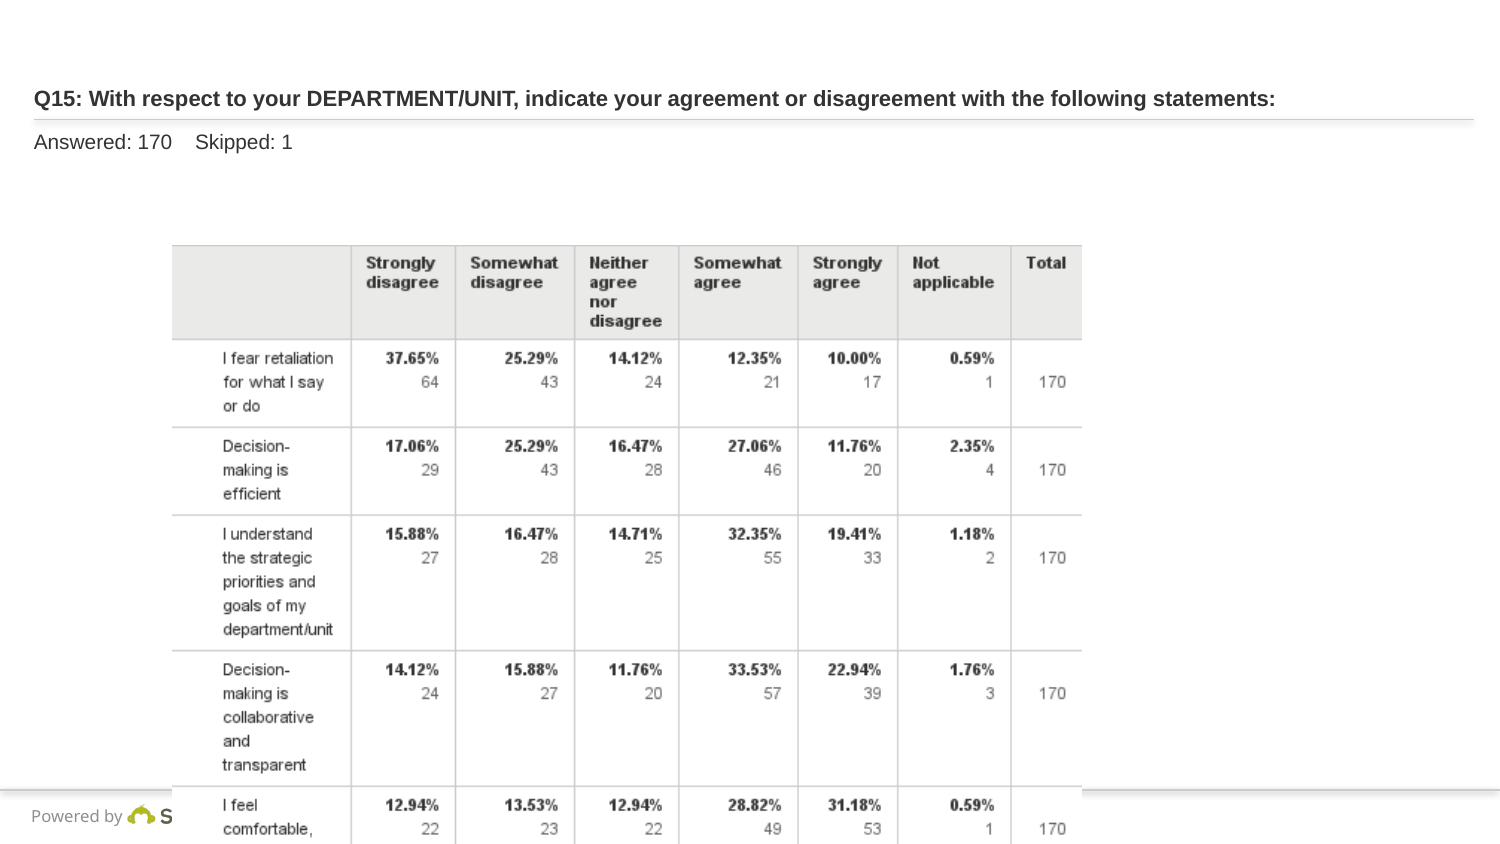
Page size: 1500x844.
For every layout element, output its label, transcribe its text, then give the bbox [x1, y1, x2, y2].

title Q15: With respect to your DEPARTMENT/UNIT, indicate your agreement or disagreement with the following statements: [18, 54, 1369, 119]
picture [171, 245, 1082, 844]
list Answered: 170 Skipped: 1 [18, 120, 894, 162]
